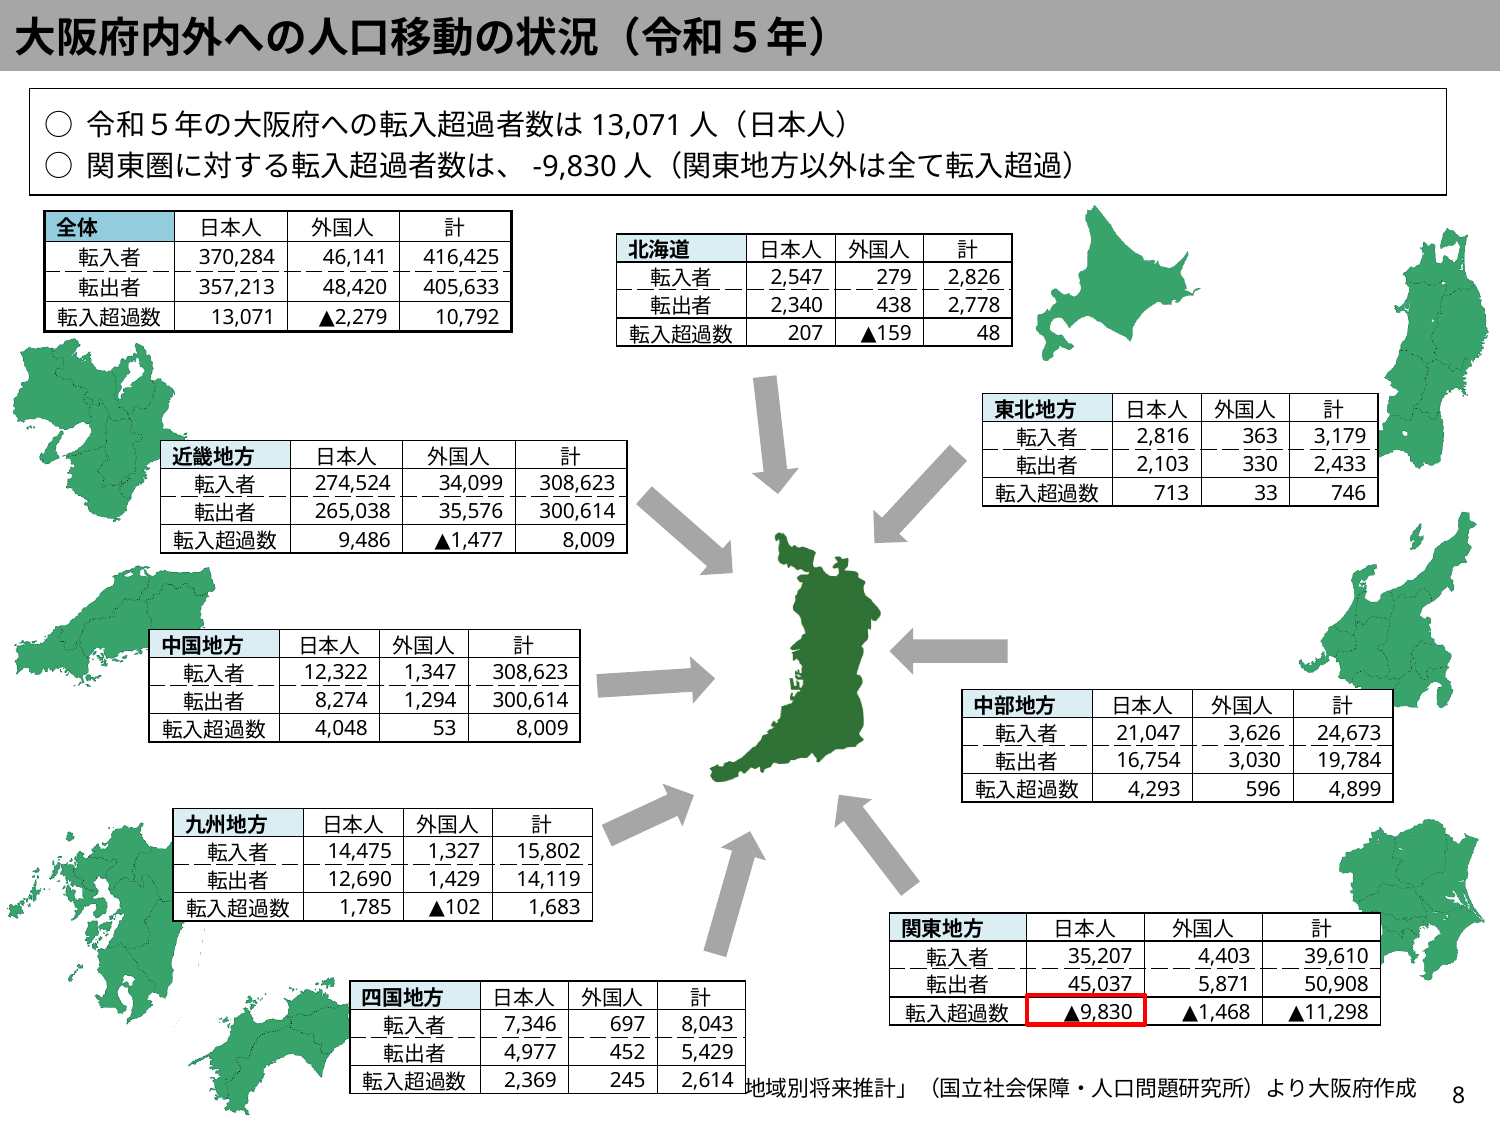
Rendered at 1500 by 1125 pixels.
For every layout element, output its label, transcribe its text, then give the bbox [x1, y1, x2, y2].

table_cell 35,207 [1027, 942, 1144, 969]
table_cell 転入者 [890, 942, 1026, 969]
table_cell ▲159 [836, 319, 923, 345]
table_cell 15,802 [493, 837, 592, 865]
table_cell 転入超過数 [376, 1066, 480, 1093]
table_cell 357,213 [175, 271, 287, 301]
picture [1026, 197, 1207, 374]
table_cell 2,614 [658, 1066, 745, 1093]
table_cell 転入超過数 [983, 478, 1112, 505]
table_cell 308,623 [516, 469, 626, 497]
table_cell 2,816 [1113, 422, 1201, 450]
table_cell 452 [569, 1037, 657, 1065]
table_header 関東地方 [890, 914, 1026, 940]
table_cell 転入超過数 [150, 714, 279, 741]
table_header 計 [516, 441, 626, 468]
table_header 外国人 [569, 982, 657, 1009]
table_cell 12,322 [280, 658, 379, 686]
table_cell 300,614 [516, 497, 626, 524]
table_cell 転入者 [983, 422, 1112, 450]
table_cell 207 [747, 319, 835, 345]
table_header 四国地方 [376, 982, 480, 1009]
table_cell 46,141 [288, 242, 399, 271]
table_cell 8,009 [469, 714, 579, 741]
table_cell 746 [1290, 478, 1377, 505]
table_cell 16,754 [1093, 746, 1192, 773]
table_cell 5,429 [658, 1037, 745, 1065]
table_cell 39,610 [1263, 942, 1330, 969]
table_header 計 [924, 235, 1011, 261]
table_header 東北地方 [983, 394, 1112, 421]
text_box [594, 654, 695, 706]
table_cell 300,614 [469, 686, 579, 713]
text_box [832, 799, 922, 898]
table_cell 転入超過数 [46, 302, 174, 330]
table_cell 1,327 [404, 837, 492, 865]
table_cell 転入者 [195, 469, 290, 497]
table_cell 3,030 [1193, 746, 1293, 773]
table_cell 1,785 [304, 893, 403, 920]
table_cell 転入者 [234, 658, 279, 686]
table_cell 50,908 [1263, 969, 1380, 996]
table_cell 5,871 [1145, 969, 1262, 996]
table_header 九州地方 [174, 809, 303, 836]
table_cell 438 [836, 290, 923, 317]
text_box [888, 625, 1010, 677]
table_header 外国人 [836, 235, 923, 261]
table_cell 24,673 [1294, 720, 1392, 746]
table_cell 3,179 [1290, 422, 1355, 450]
text_box [749, 373, 801, 497]
table_cell 1,429 [404, 865, 492, 892]
table_cell 53 [380, 714, 468, 741]
table_cell 4,293 [1093, 774, 1192, 801]
text_box 大阪府内外への人口移動の状況（令和５年） [0, 0, 1500, 71]
table_cell 34,099 [403, 469, 515, 497]
text_box 「地域別将来推計」（国立社会保障・人口問題研究所）より大阪府作成 [673, 1067, 1433, 1109]
text_box [701, 829, 769, 960]
text_box [1025, 993, 1147, 1027]
table_cell 9,486 [291, 525, 402, 552]
table_cell 転出者 [46, 271, 174, 301]
table_cell 370,284 [175, 242, 287, 271]
table_cell 8,043 [658, 1010, 745, 1037]
table_cell 転出者 [376, 1037, 480, 1065]
table_cell 転入超過数 [617, 319, 746, 345]
table_header 外国人 [380, 630, 468, 657]
table_cell 10,792 [400, 302, 510, 330]
table_cell 転入超過数 [963, 774, 1092, 801]
table_cell 4,977 [481, 1037, 568, 1065]
table_cell ▲102 [404, 893, 492, 920]
table_header 日本人 [304, 809, 403, 836]
table_cell 2,433 [1290, 450, 1356, 477]
text_box 8 [1429, 1080, 1489, 1111]
table_cell ▲1,468 [1147, 998, 1262, 1024]
table_header 日本人 [481, 982, 568, 1009]
table_cell 713 [1113, 478, 1201, 505]
table_cell ▲11,298 [1263, 998, 1380, 1024]
table_cell 転出者 [983, 450, 1112, 477]
table_cell 転入者 [209, 837, 303, 865]
picture [1361, 224, 1493, 473]
table_cell 14,119 [493, 865, 592, 892]
table_cell 596 [1193, 774, 1293, 801]
table_cell 265,038 [291, 497, 402, 524]
table_header 外国人 [1202, 394, 1289, 421]
table_cell 転入者 [376, 1010, 480, 1037]
table_cell 2,369 [481, 1066, 568, 1093]
table_cell 1,347 [380, 658, 468, 686]
table_cell ▲1,477 [403, 525, 515, 552]
table_cell 33 [1202, 478, 1289, 505]
table_header 日本人 [747, 235, 835, 261]
table_cell 4,403 [1145, 942, 1262, 969]
text_box [599, 781, 696, 849]
picture [700, 528, 885, 791]
table_cell 2,826 [924, 263, 1011, 290]
table_cell 転出者 [150, 686, 279, 713]
table_header 北海道 [617, 235, 746, 261]
table_header 日本人 [291, 441, 402, 468]
table_cell 転入超過数 [161, 525, 290, 552]
table_header 外国人 [404, 809, 492, 836]
table_header 中部地方 [963, 690, 1092, 717]
table_header 外国人 [1145, 914, 1262, 940]
table_cell 279 [836, 263, 923, 290]
table_cell 1,683 [493, 893, 592, 920]
table_cell 245 [569, 1066, 657, 1093]
table_cell 転出者 [209, 865, 303, 892]
table_cell 13,071 [175, 302, 287, 330]
table_cell 2,340 [747, 290, 835, 317]
table_cell 274,524 [291, 469, 402, 497]
table_cell 2,547 [747, 263, 835, 290]
table_header 全体 [46, 212, 174, 241]
table_cell 転入超過数 [209, 893, 303, 920]
text_box [871, 442, 970, 545]
table_header 計 [469, 630, 579, 657]
table_cell 転入超過数 [890, 998, 1025, 1024]
table_cell 21,047 [1093, 718, 1192, 746]
table_cell 416,425 [400, 242, 510, 271]
table_cell 35,576 [403, 497, 515, 524]
table_cell 転入者 [46, 242, 174, 271]
table_cell 転出者 [890, 969, 1026, 996]
table_cell 転入者 [617, 263, 746, 290]
table_header 計 [1263, 914, 1330, 940]
table_header 中国地方 [234, 630, 279, 657]
picture [1293, 503, 1493, 714]
table_header 日本人 [1113, 394, 1201, 421]
picture [2, 820, 372, 1122]
table_cell 4,048 [280, 714, 379, 741]
table_cell 1,294 [380, 686, 468, 713]
picture [5, 563, 230, 690]
table_cell 45,037 [1027, 969, 1144, 993]
table_cell 7,346 [481, 1010, 568, 1037]
table_cell 2,778 [924, 290, 1011, 317]
table_header 日本人 [1027, 914, 1144, 940]
table_cell 8,274 [280, 686, 379, 713]
text_box [634, 484, 702, 559]
table_header 日本人 [280, 630, 379, 657]
table_cell 405,633 [400, 271, 510, 301]
table_cell 330 [1202, 450, 1289, 477]
table_header 外国人 [1193, 690, 1289, 717]
table_cell 697 [569, 1010, 657, 1037]
table_header 外国人 [403, 441, 515, 468]
table_cell 12,690 [304, 865, 403, 892]
picture [1335, 814, 1488, 982]
table_cell 転出者 [617, 290, 746, 317]
table_header 外国人 [288, 212, 399, 241]
table_cell 48 [924, 319, 1011, 345]
table_cell 14,475 [304, 837, 403, 865]
table_header 計 [1290, 394, 1355, 421]
text_box ○ 令和５年の大阪府への転入超過者数は13,071人（日本人） ○ 関東圏に対する転入超過者数は、-9,830人（関東地方以外は全て転入超過） [29, 88, 1447, 195]
table_cell 転入者 [963, 718, 1092, 746]
table_header 計 [658, 982, 745, 1009]
table_cell 308,623 [469, 658, 579, 686]
table_cell 48,420 [288, 271, 399, 301]
table_header 計 [493, 809, 592, 836]
table_cell 8,009 [516, 525, 626, 552]
table_header 計 [400, 212, 510, 241]
table_cell 転出者 [963, 746, 1092, 773]
table_header 近畿地方 [195, 441, 290, 468]
table_cell 363 [1202, 422, 1289, 450]
table_cell ▲2,279 [288, 302, 399, 330]
table_cell 4,899 [1294, 774, 1392, 801]
table_cell 3,626 [1193, 718, 1293, 746]
table_cell 転出者 [195, 497, 290, 524]
table_header 日本人 [1093, 690, 1192, 717]
table_header 日本人 [175, 212, 287, 241]
table_cell 19,784 [1294, 746, 1392, 773]
picture [7, 335, 190, 526]
table_cell 2,103 [1113, 450, 1201, 477]
